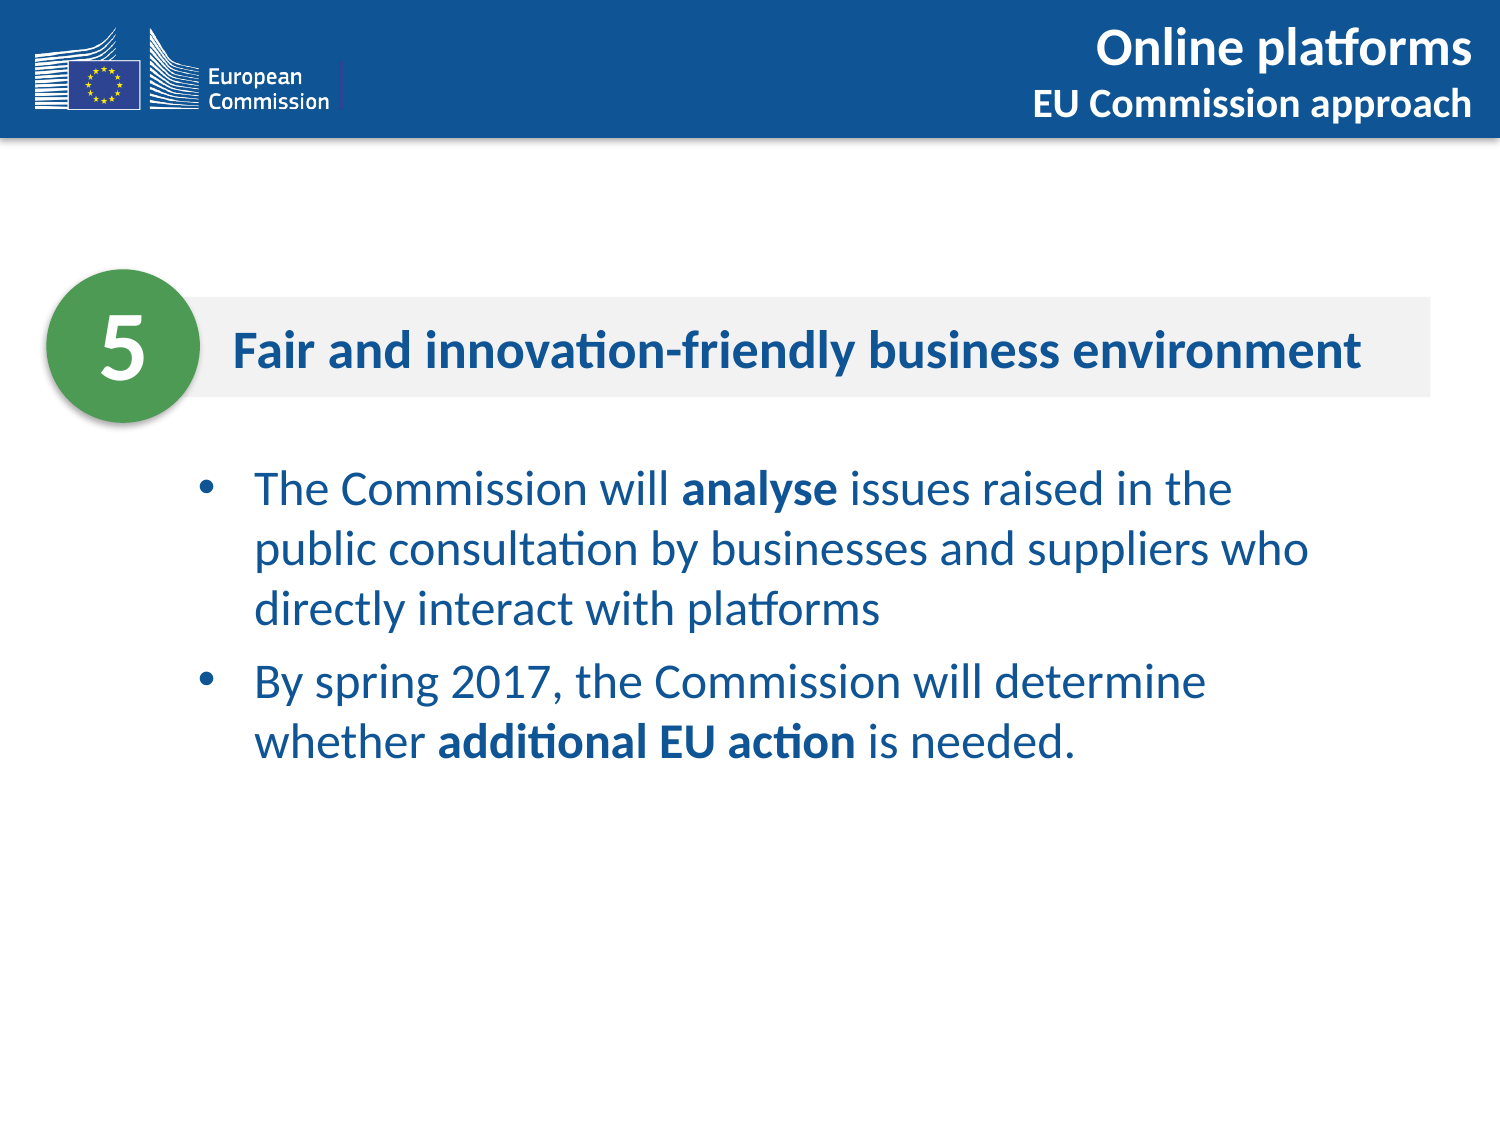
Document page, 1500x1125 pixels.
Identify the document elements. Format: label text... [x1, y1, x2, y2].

picture [35, 27, 242, 110]
text_box Fair and innovation-friendly business environment [205, 296, 1431, 398]
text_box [46, 269, 201, 424]
text_box The Commission will analyse issues raised in the public consultation by businesses and suppliers who directly interact with platforms By spring 2017, the Commission will determine whether additional EU action is needed. [182, 448, 1341, 849]
title Online platforms EU Commission approach [242, 7, 1489, 130]
